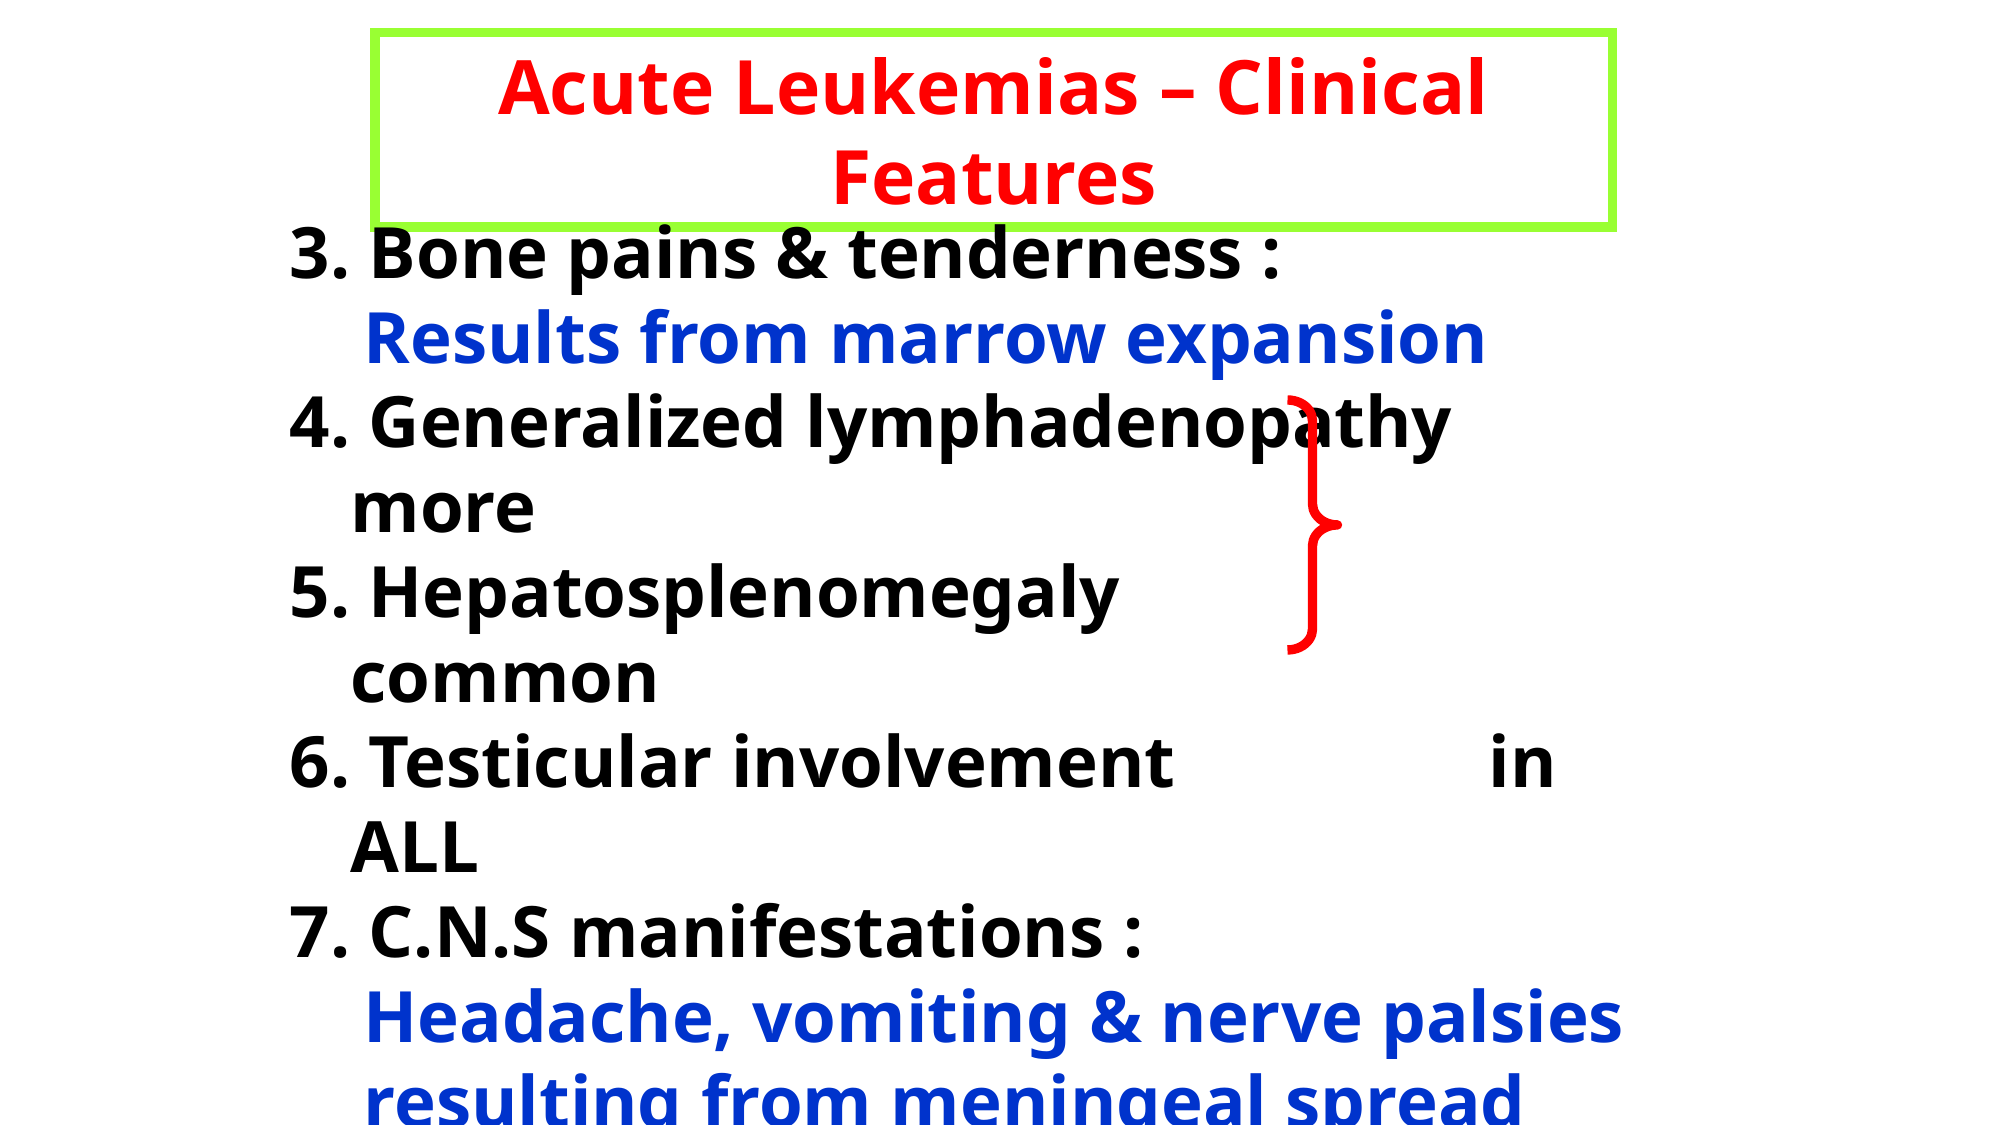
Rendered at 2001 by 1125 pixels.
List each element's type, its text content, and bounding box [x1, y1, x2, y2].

text_box [1287, 399, 1338, 650]
text_box Acute Leukemias – Clinical Features [375, 32, 1613, 199]
text_box 3. Bone pains & tenderness : Results from marrow expansion 4. Generalized lymphadenopathy more 5. Hepatosplenomegaly common 6. Testicular involvement in ALL 7. C.N.S manifestations : Headache, vomiting & nerve palsies resulting from meningeal spread (more common in ALL than in AML) [274, 199, 1713, 1125]
